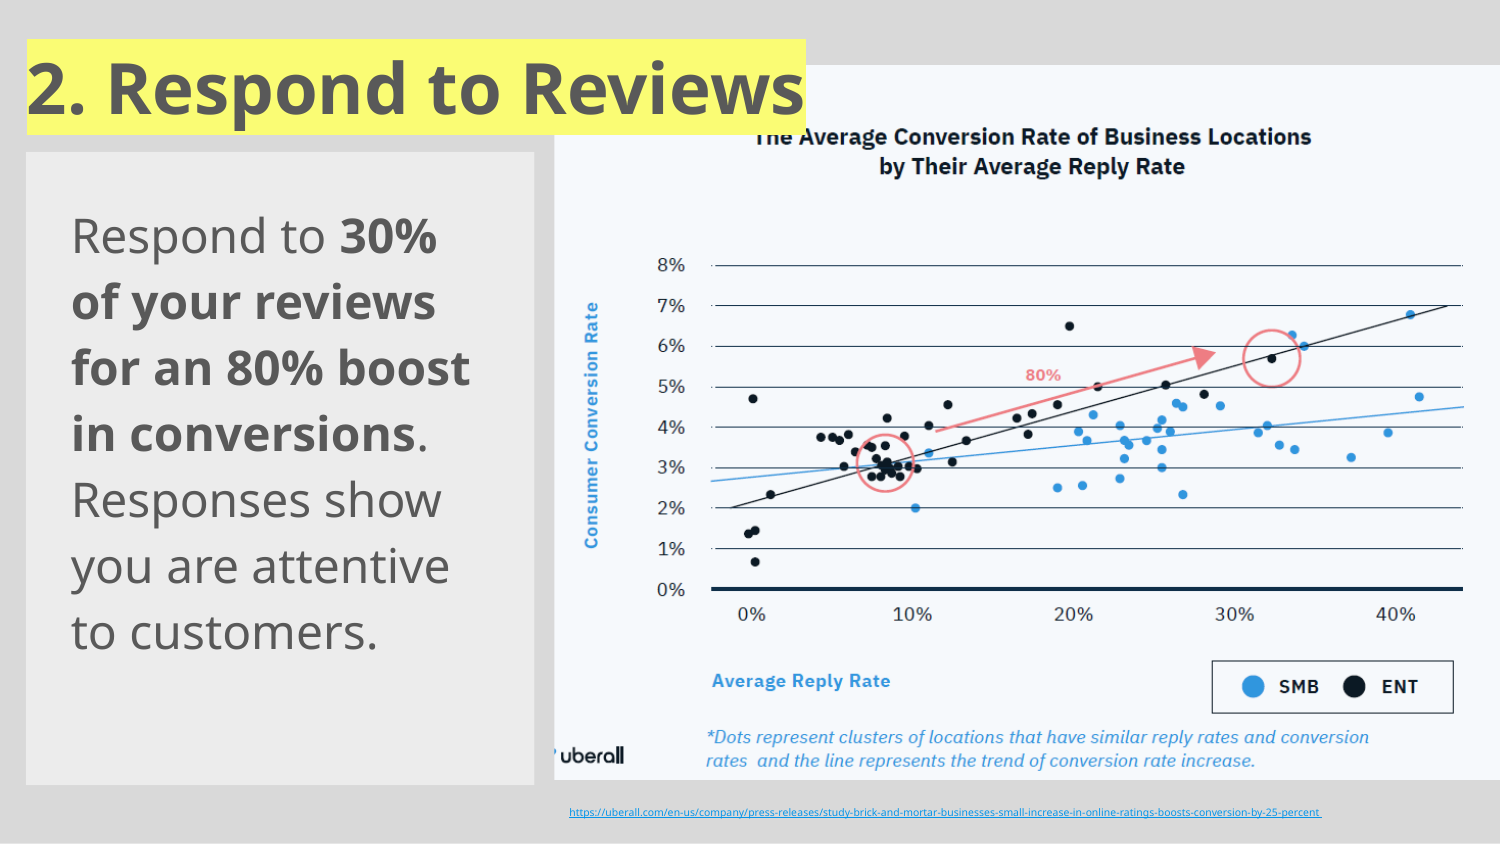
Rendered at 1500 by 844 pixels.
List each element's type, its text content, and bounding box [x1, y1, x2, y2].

picture [554, 65, 1500, 781]
text_box Respond to 30% of your reviews for an 80% boost in conversions. Responses show you are attentive to customers. [25, 151, 535, 786]
text_box 2. Respond to Reviews [11, 15, 884, 144]
text_box https://uberall.com/en-us/company/press-releases/study-brick-and-mortar-businesses-small-increase-in-online-ratings-boosts-conversion-by-25-percent [554, 790, 1490, 837]
